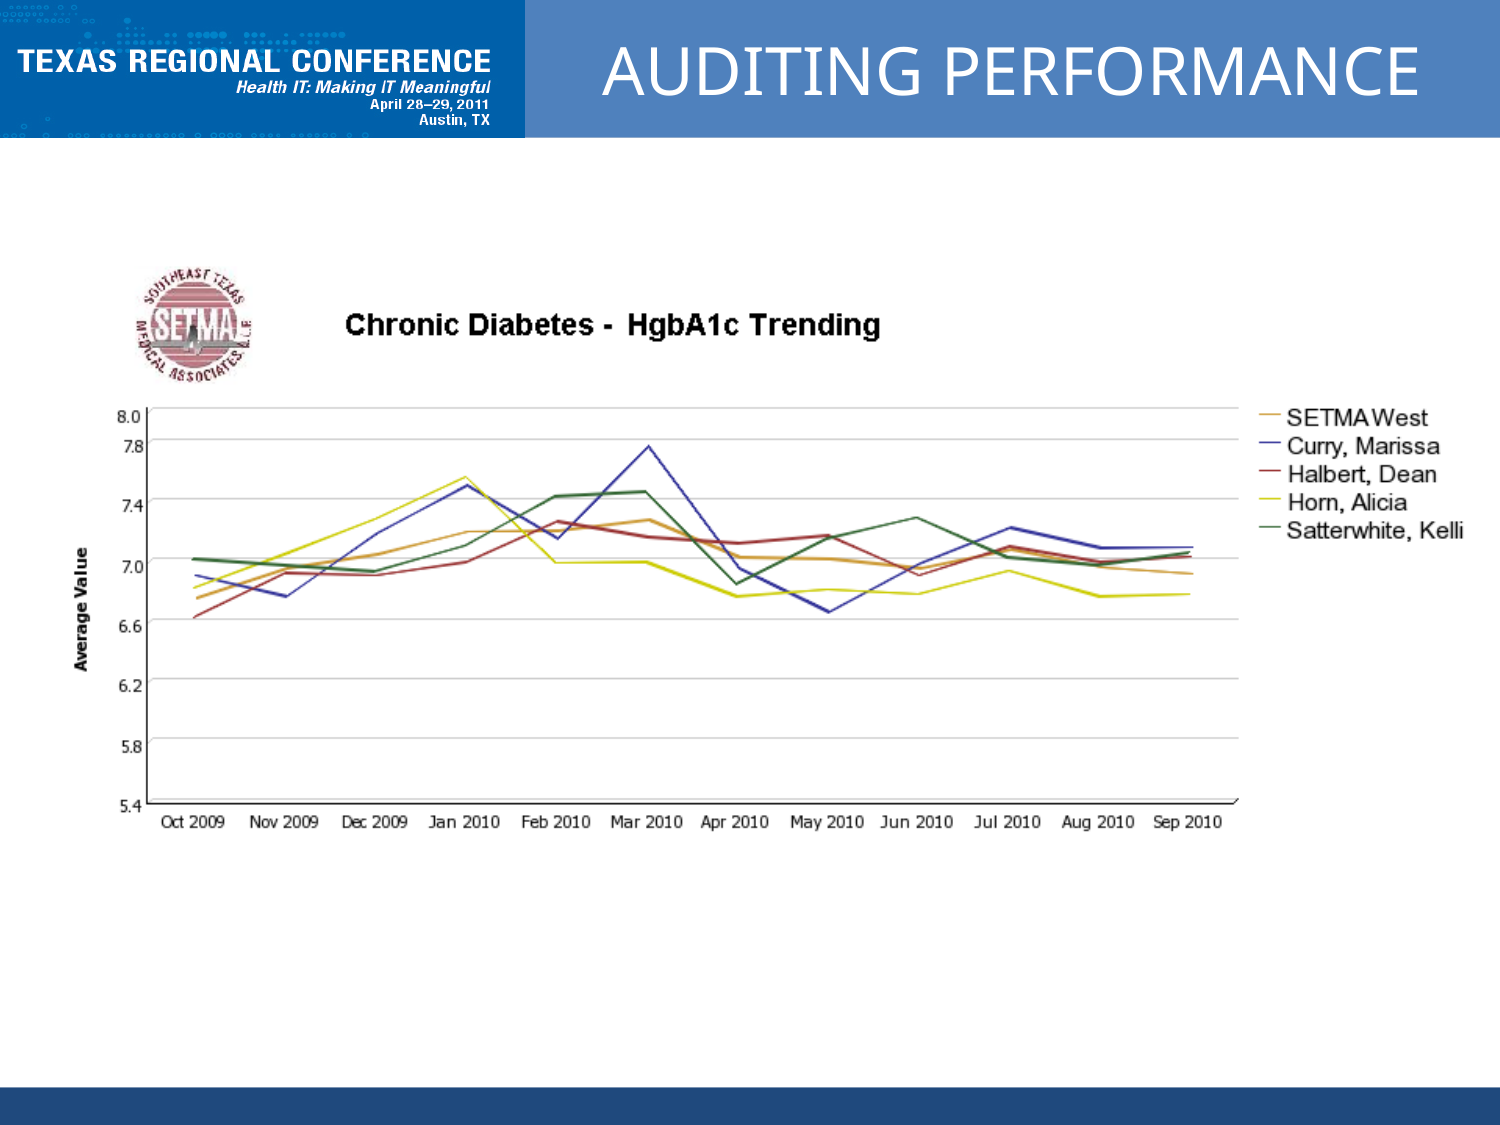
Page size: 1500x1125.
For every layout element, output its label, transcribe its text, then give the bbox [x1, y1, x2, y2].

title Auditing Performance [524, 0, 1500, 138]
picture [0, 0, 524, 138]
picture [62, 262, 1476, 848]
